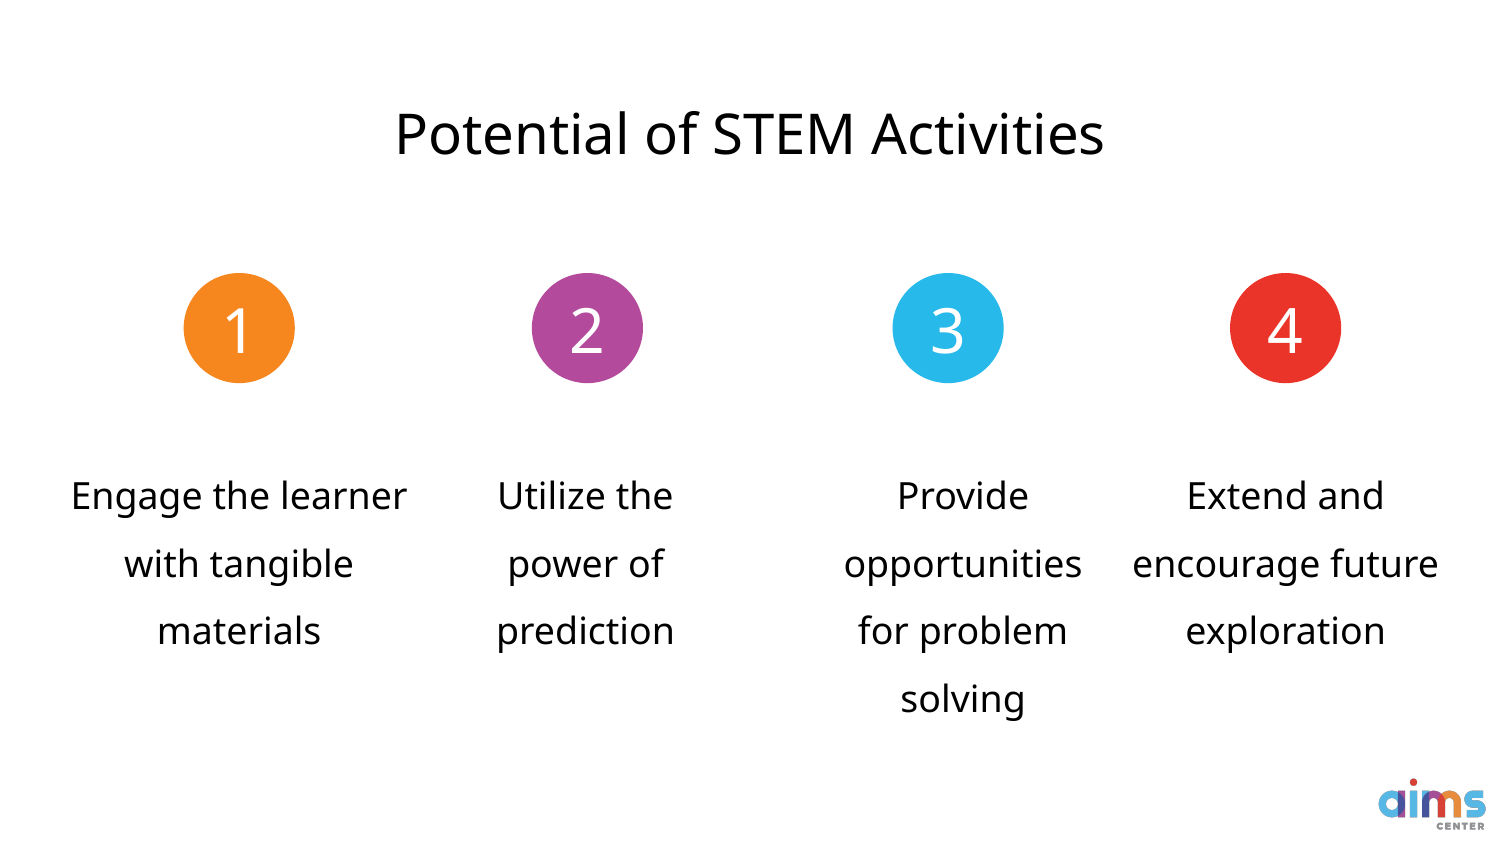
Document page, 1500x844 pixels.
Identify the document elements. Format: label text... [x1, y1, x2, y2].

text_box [892, 272, 1004, 384]
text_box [183, 272, 296, 384]
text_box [1229, 272, 1342, 384]
picture [1376, 775, 1488, 832]
text_box Potential of STEM Activities [274, 97, 1226, 167]
text_box Utilize the power of prediction [436, 434, 735, 741]
text_box Extend and encourage future exploration [1076, 434, 1495, 741]
text_box Provide opportunities for problem solving [810, 434, 1076, 741]
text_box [531, 272, 644, 384]
text_box Engage the learner with tangible materials [30, 434, 436, 741]
